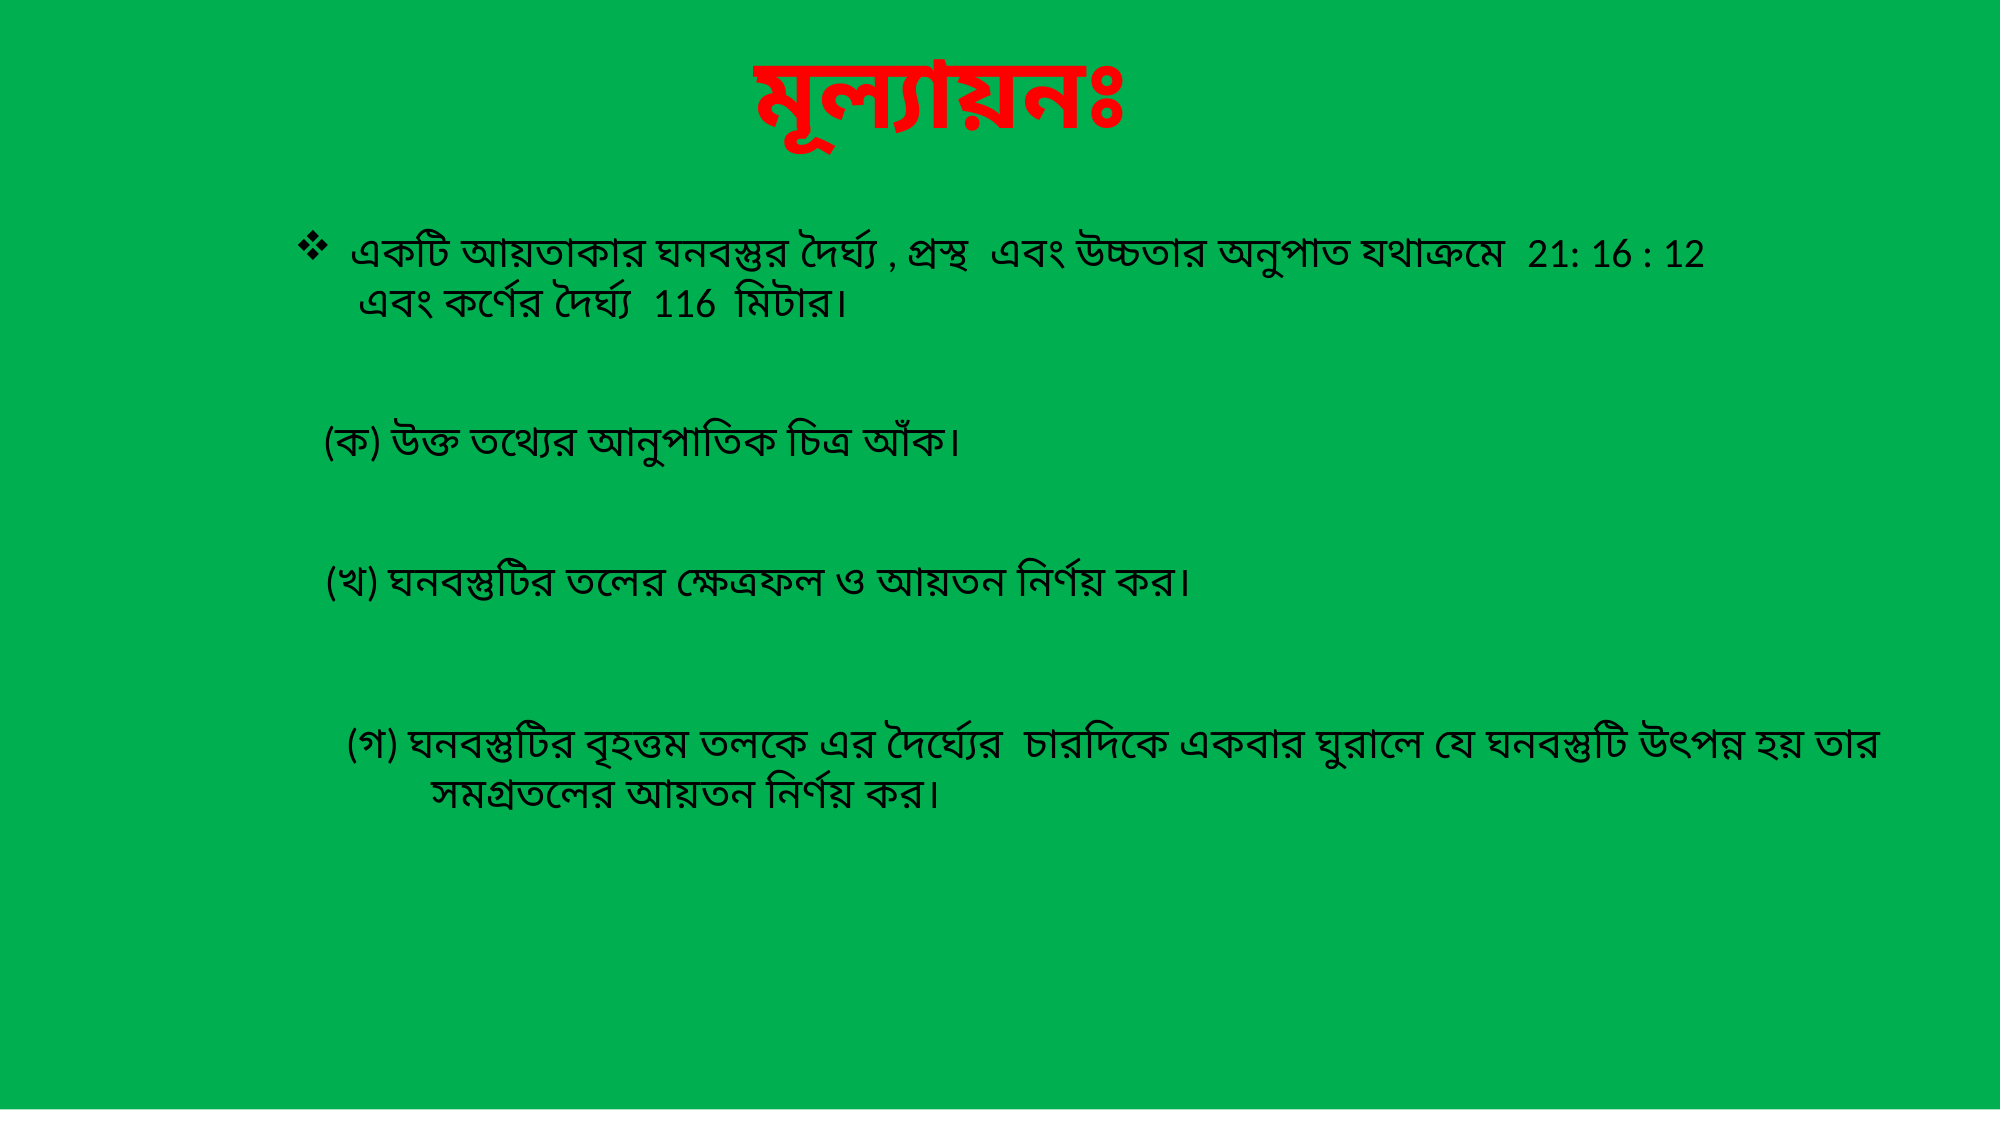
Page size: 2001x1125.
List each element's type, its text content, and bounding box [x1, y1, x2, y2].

text_box একটি আয়তাকার ঘনবস্তুর দৈর্ঘ্য , প্রস্থ এবং উচ্চতার অনুপাত যথাক্রমে 21: 16 : 12 এবং কর্ণের দৈর্ঘ্য 116 মিটার। [279, 218, 1721, 334]
text_box (ক) উক্ত তথ্যের আনুপাতিক চিত্র আঁক। [307, 407, 976, 473]
text_box (খ) ঘনবস্তুটির তলের ক্ষেত্রফল ও আয়তন নির্ণয় কর। [309, 547, 1206, 612]
text_box মূল্যায়নঃ [739, 21, 1145, 157]
text_box (গ) ঘনবস্তুটির বৃহত্তম তলকে এর দৈর্ঘ্যের চারদিকে একবার ঘুরালে যে ঘনবস্তুটি উৎপন্ন হয় তার সমগ্রতলের আয়তন নির্ণয় কর। [330, 709, 1896, 824]
text_box [0, 0, 2000, 1110]
